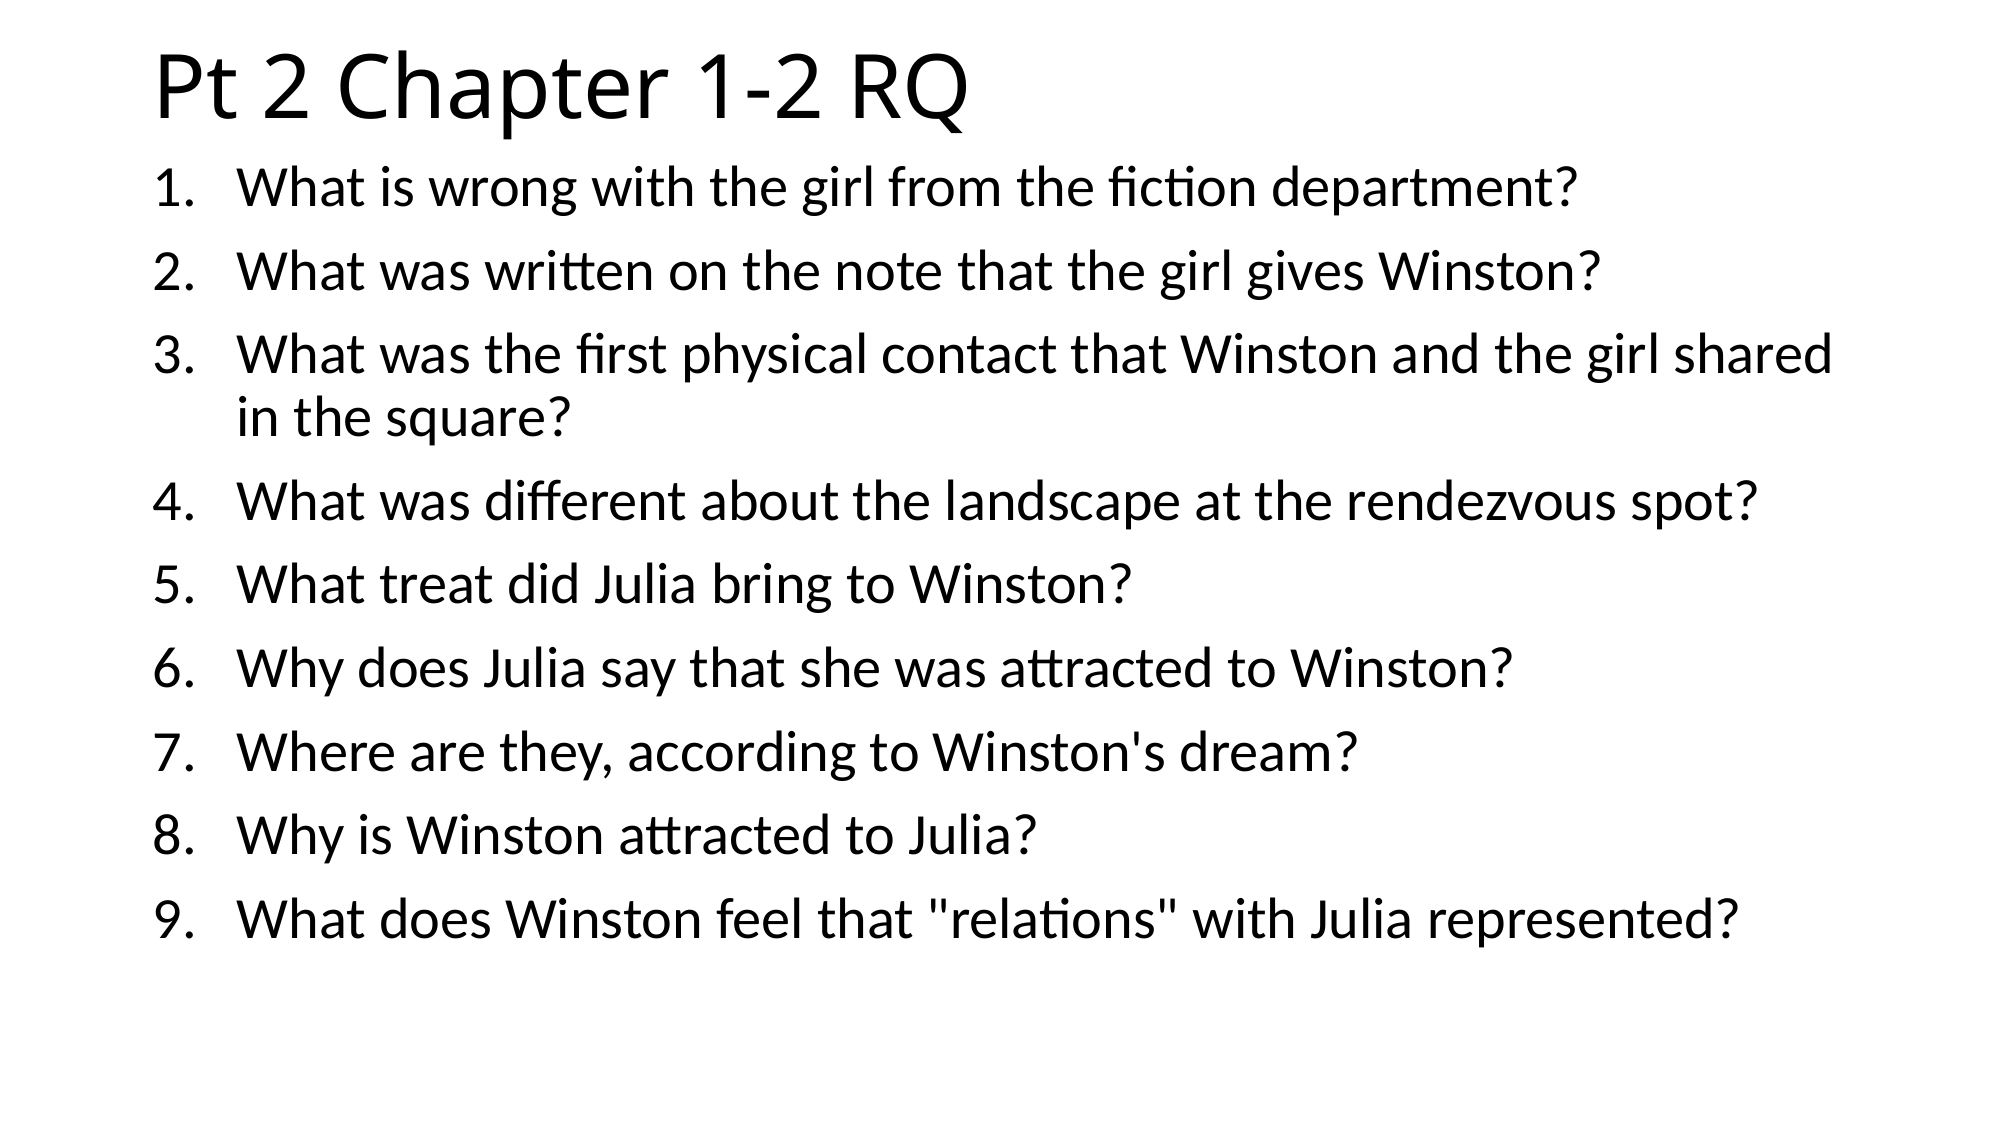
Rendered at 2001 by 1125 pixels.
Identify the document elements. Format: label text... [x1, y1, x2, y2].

list What is wrong with the girl from the fiction department? What was written on the note that the girl gives Winston? What was the first physical contact that Winston and the girl shared in the square? What was different about the landscape at the rendezvous spot? What treat did Julia bring to Winston? Why does Julia say that she was attracted to Winston? Where are they, according to Winston's dream? Why is Winston attracted to Julia? What does Winston feel that "relations" with Julia represented? [137, 148, 1863, 1014]
title Pt 2 Chapter 1-2 RQ [137, 33, 1863, 146]
